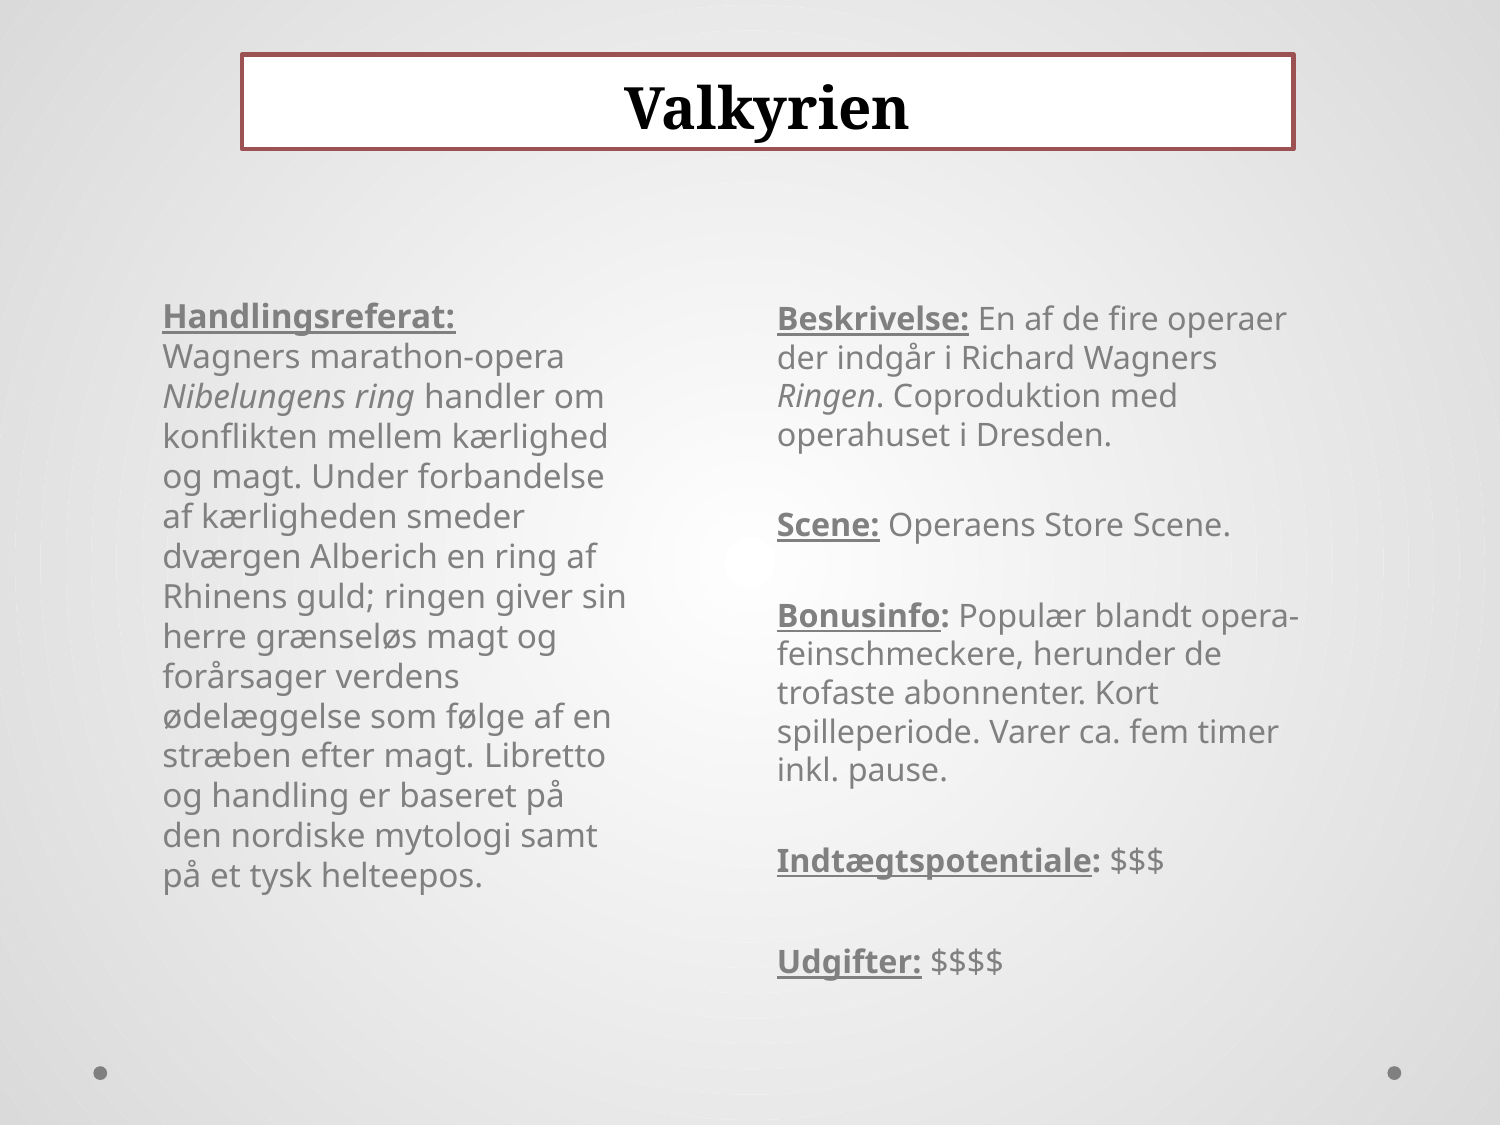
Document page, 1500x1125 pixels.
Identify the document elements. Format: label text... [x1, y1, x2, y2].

text_box Handlingsreferat: Wagners marathon-opera Nibelungens ring handler om konflikten mellem kærlighed og magt. Under forbandelse af kærligheden smeder dværgen Alberich en ring af Rhinens guld; ringen giver sin herre grænseløs magt og forårsager verdens ødelæggelse som følge af en stræben efter magt. Libretto og handling er baseret på den nordiske mytologi samt på et tysk helteepos. [147, 288, 644, 942]
title Valkyrien [240, 52, 1296, 151]
list Beskrivelse: En af de fire operaer der indgår i Richard Wagners Ringen. Coproduktion med operahuset i Dresden. Scene: Operaens Store Scene. Bonusinfo: Populær blandt opera-feinschmeckere, herunder de trofaste abonnenter. Kort spilleperiode. Varer ca. fem timer inkl. pause. Indtægtspotentiale: $$$ Udgifter: $$$$ [761, 290, 1319, 994]
